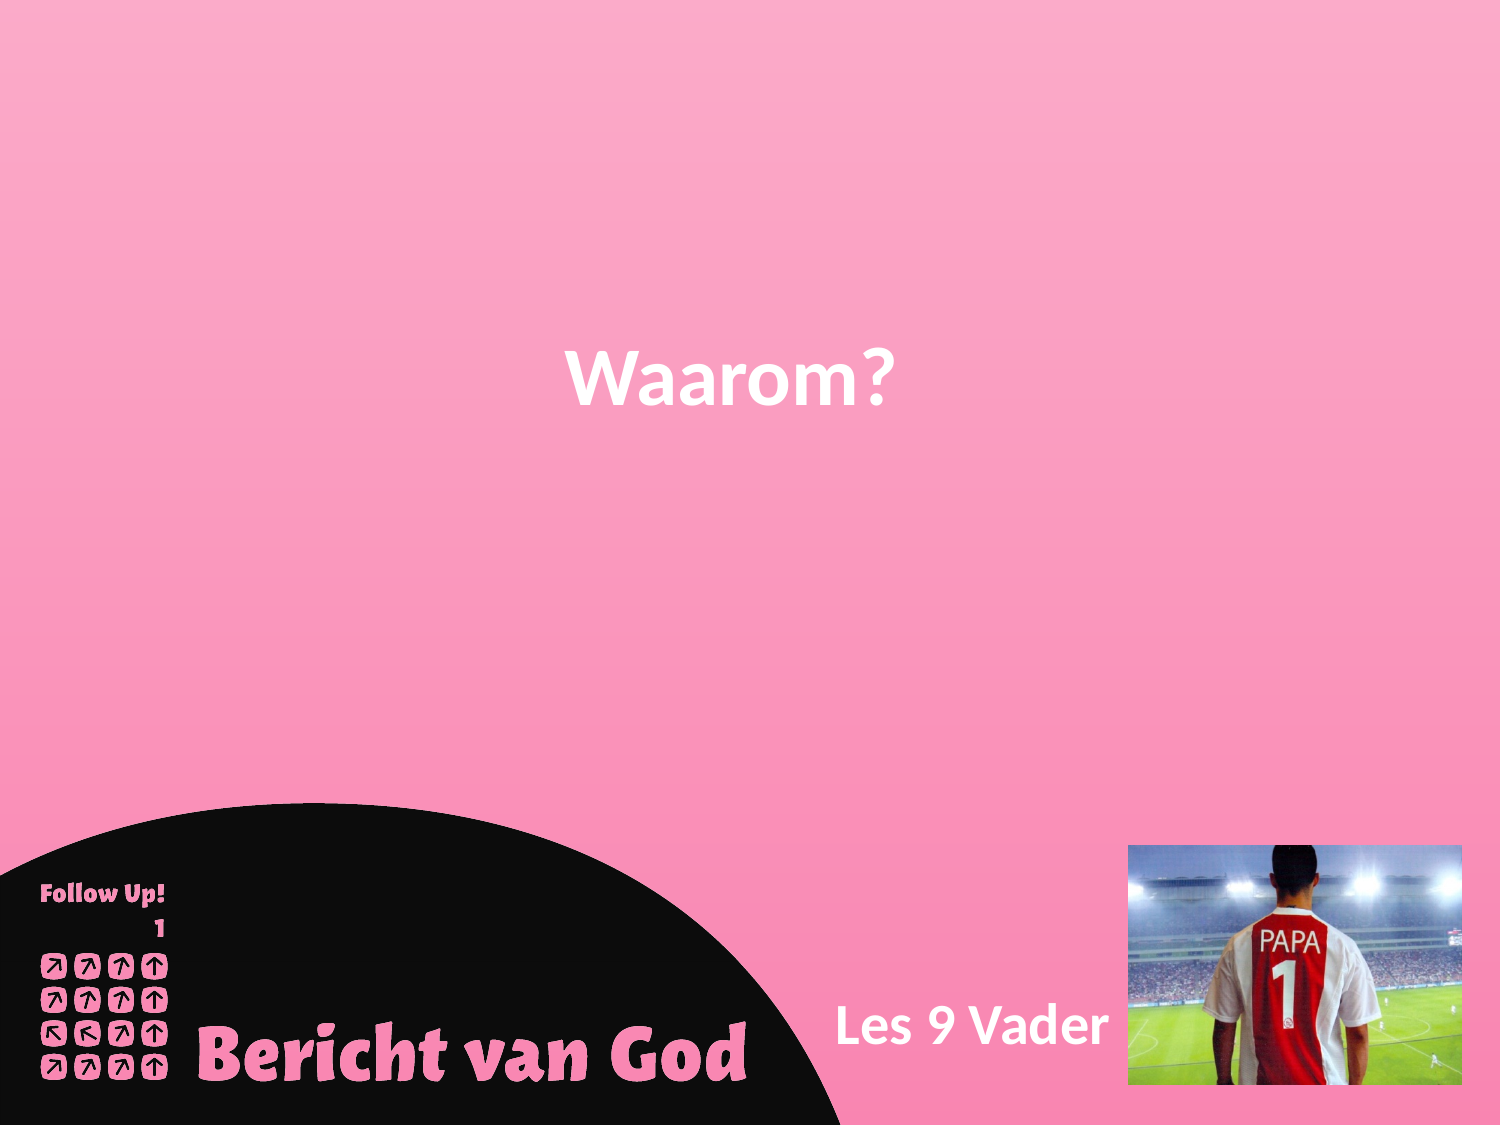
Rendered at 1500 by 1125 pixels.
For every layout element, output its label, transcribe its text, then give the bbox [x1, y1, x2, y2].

picture [0, 798, 847, 1125]
title Les 9 Vader [851, 952, 1125, 1091]
picture [1127, 845, 1462, 1085]
subtitle Waarom? [548, 314, 1176, 590]
